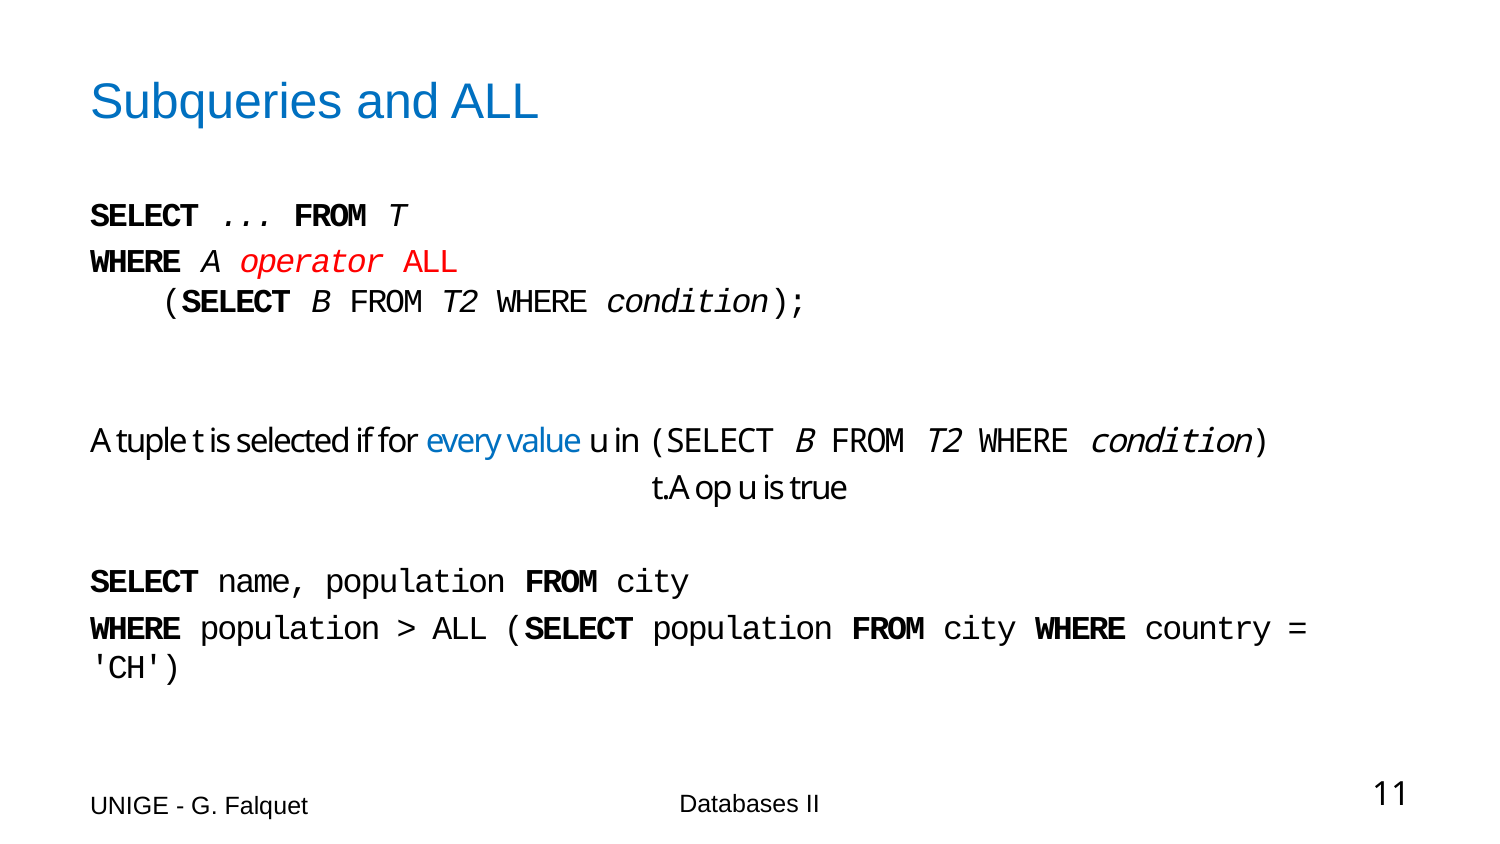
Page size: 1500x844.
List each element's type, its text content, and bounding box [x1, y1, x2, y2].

slide_number UNIGE - G. Falquet [74, 768, 426, 828]
list SELECT ... FROM T WHERE A operator ALL (SELECT B FROM T2 WHERE condition); A tuple t is selected if for every value u in (SELECT B FROM T2 WHERE condition) t.A op u is true SELECT name, population FROM city WHERE population > ALL (SELECT population FROM city WHERE country = 'CH') [74, 185, 1426, 676]
slide_number 11 [1074, 768, 1426, 826]
footer Databases II [512, 768, 988, 826]
title Subqueries and ALL [74, 46, 1401, 151]
